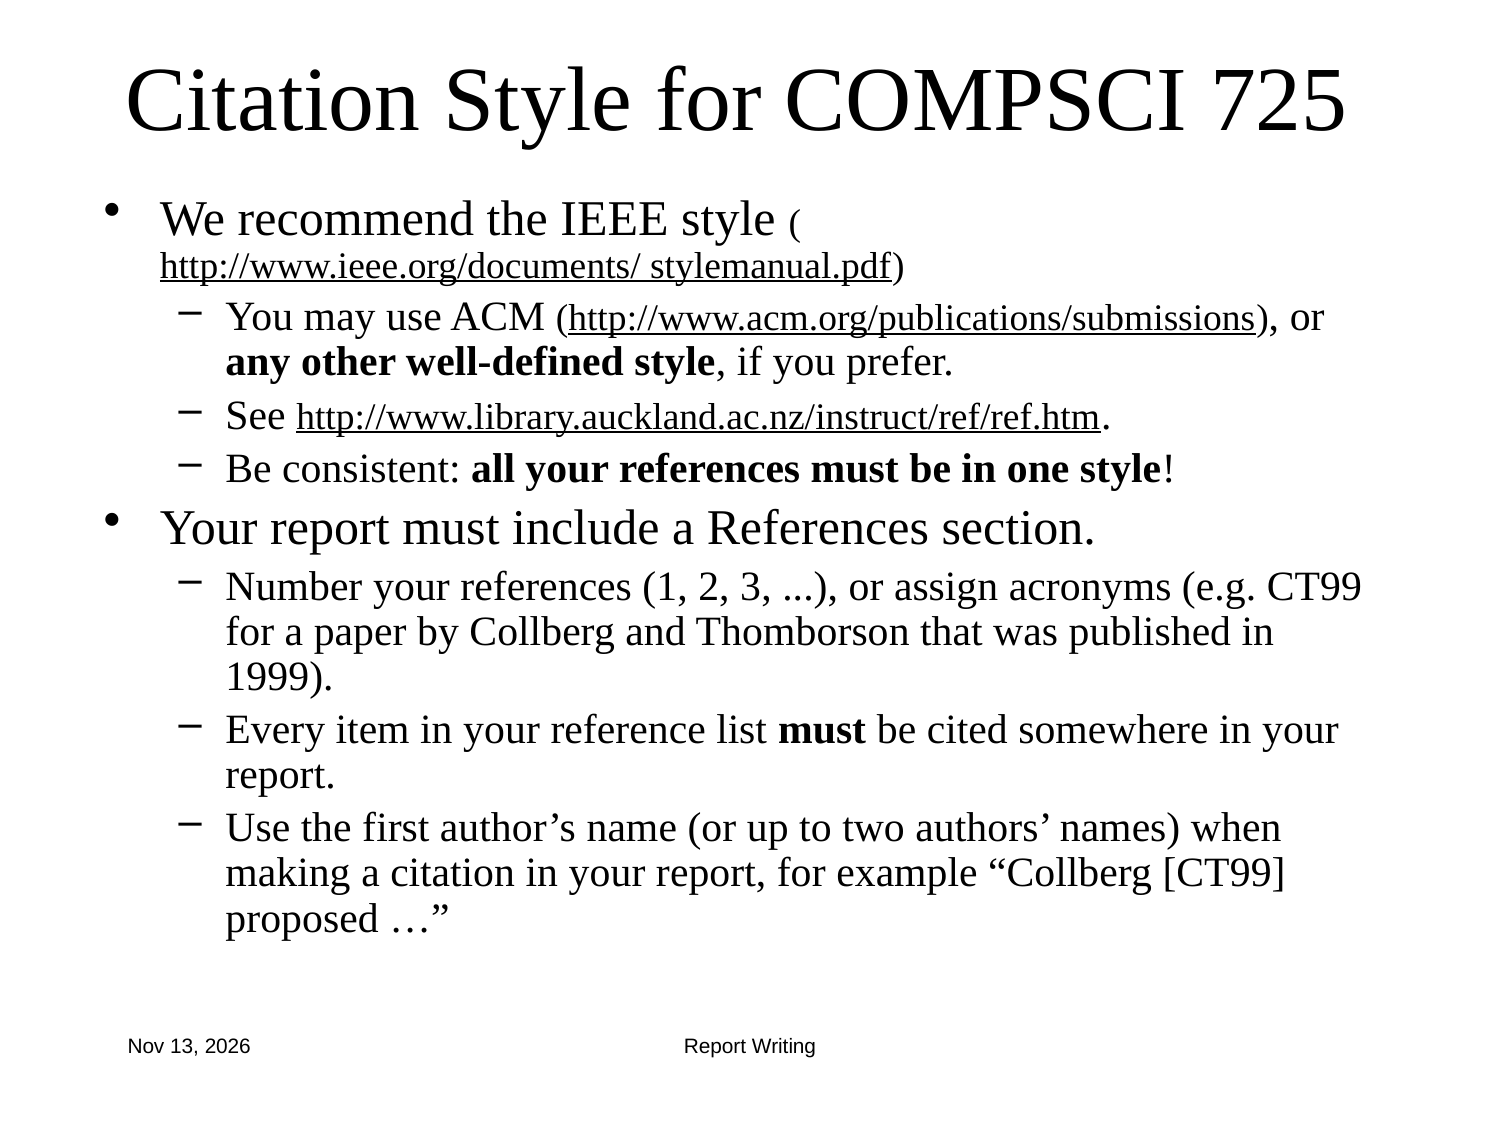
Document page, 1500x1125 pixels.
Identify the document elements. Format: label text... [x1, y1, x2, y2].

slide_number 12-Aug-12 [112, 1025, 425, 1100]
title Citation Style for COMPSCI 725 [100, 0, 1376, 184]
list We recommend the IEEE style (http://www.ieee.org/documents/ stylemanual.pdf) You may use ACM (http://www.acm.org/publications/submissions), or any other well-defined style, if you prefer. See http://www.library.auckland.ac.nz/instruct/ref/ref.htm. Be consistent: all your references must be in one style! Your report must include a References section. Number your references (1, 2, 3, ...), or assign acronyms (e.g. CT99 for a paper by Collberg and Thomborson that was published in 1999). Every item in your reference list must be cited somewhere in your report. Use the first author’s name (or up to two authors’ names) when making a citation in your report, for example “Collberg [CT99] proposed …” [88, 184, 1388, 1024]
footer Report Writing [512, 1025, 988, 1100]
